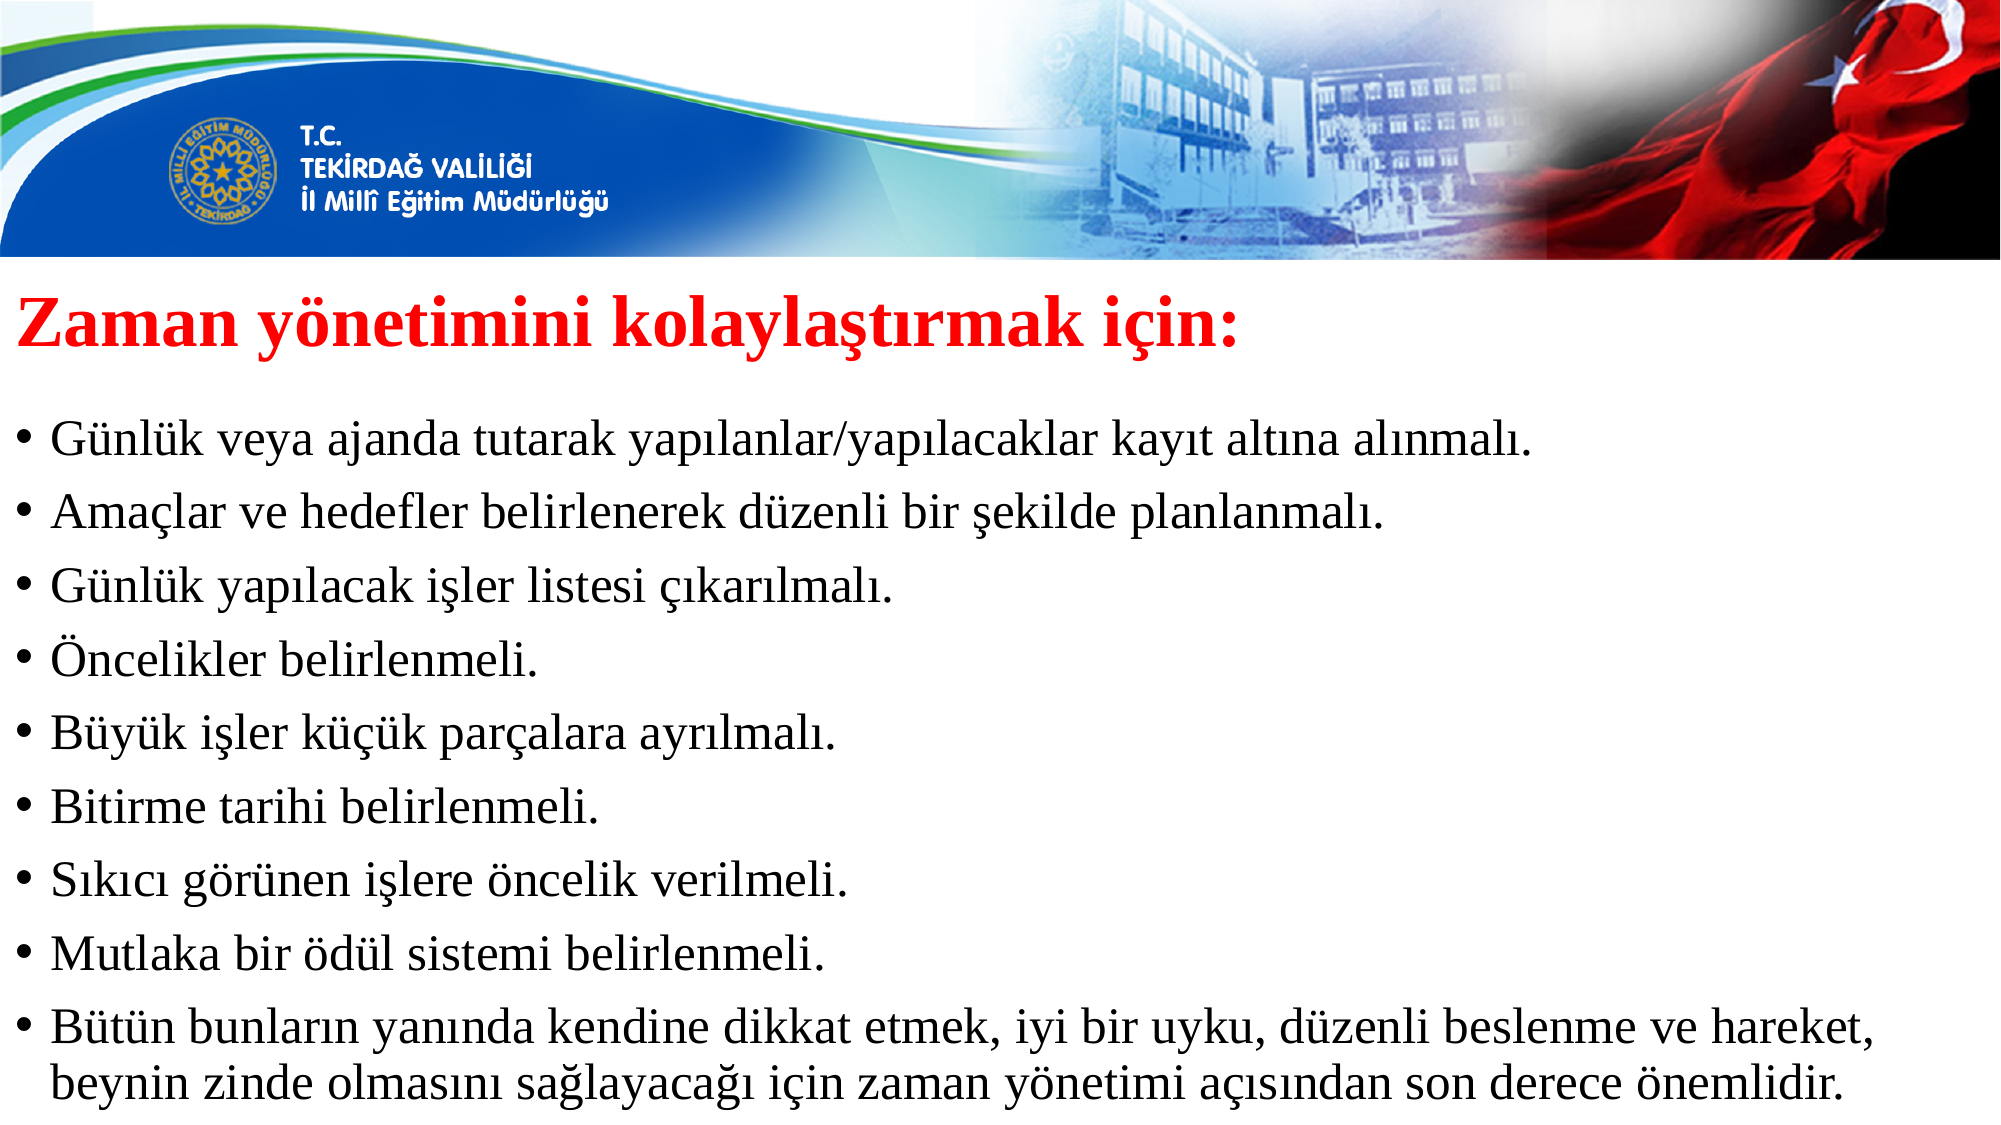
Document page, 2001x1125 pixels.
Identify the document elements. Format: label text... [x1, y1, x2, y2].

list Günlük veya ajanda tutarak yapılanlar/yapılacaklar kayıt altına alınmalı. Amaçlar ve hedefler belirlenerek düzenli bir şekilde planlanmalı. Günlük yapılacak işler listesi çıkarılmalı. Öncelikler belirlenmeli. Büyük işler küçük parçalara ayrılmalı. Bitirme tarihi belirlenmeli. Sıkıcı görünen işlere öncelik verilmeli. Mutlaka bir ödül sistemi belirlenmeli. Bütün bunların yanında kendine dikkat etmek, iyi bir uyku, düzenli beslenme ve hareket, beynin zinde olmasını sağlayacağı için zaman yönetimi açısından son derece önemlidir. [0, 403, 2000, 1125]
picture [0, 0, 2001, 1125]
title Zaman yönetimini kolaylaştırmak için: [0, 275, 1725, 370]
